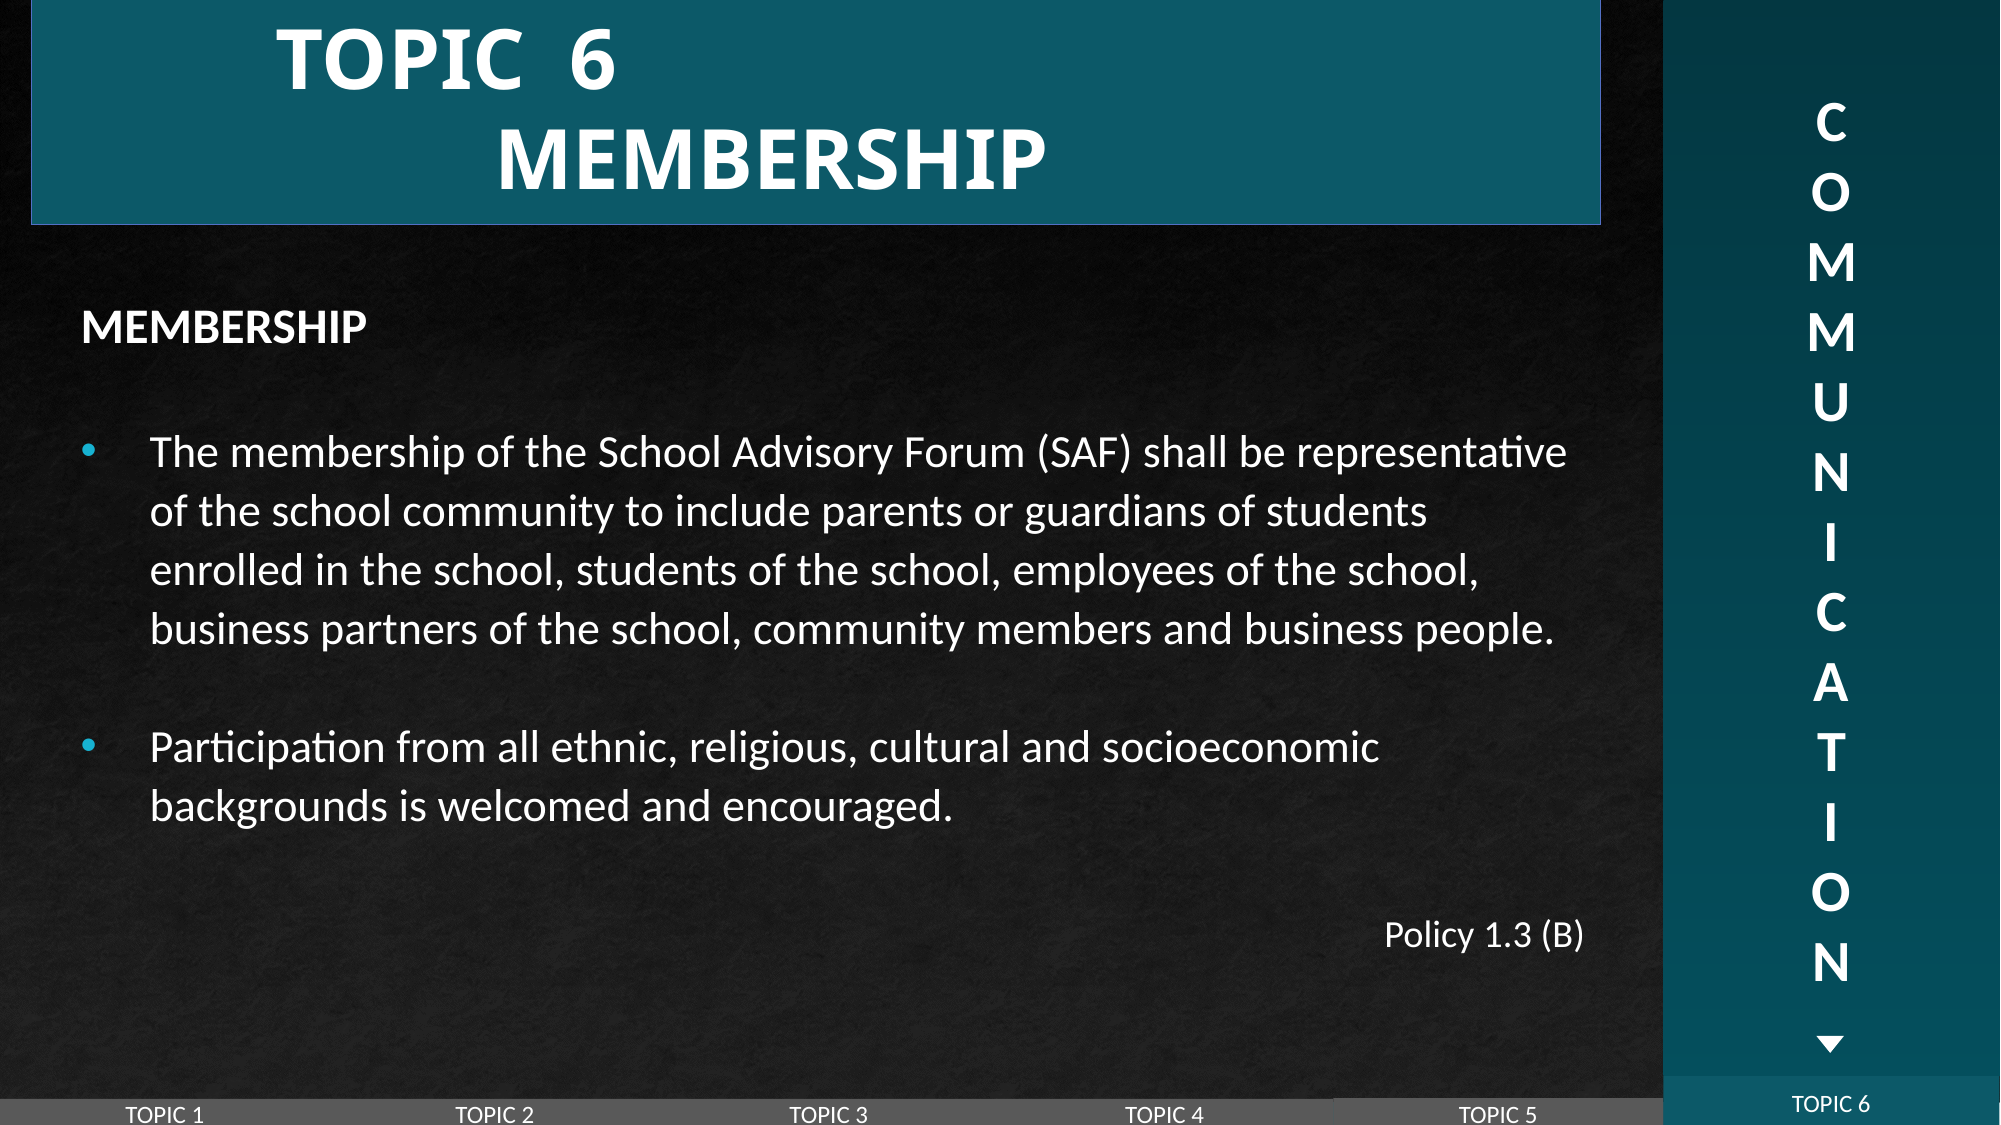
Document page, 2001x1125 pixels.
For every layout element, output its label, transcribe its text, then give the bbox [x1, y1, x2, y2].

text_box TOPIC 1 [0, 1098, 328, 1125]
text_box [168, 314, 1519, 945]
text_box C O M M U N I C A T I O N [1662, 0, 2000, 1075]
picture [0, 0, 1662, 1098]
text_box TOPIC 6 [1662, 1075, 2000, 1125]
text_box [1814, 1034, 1847, 1055]
text_box TOPIC 4 [995, 1098, 1332, 1125]
text_box TOPIC 6 MEMBERSHIP [31, 0, 1601, 225]
text_box TOPIC 3 [659, 1098, 995, 1125]
list MEMBERSHIP The membership of the School Advisory Forum (SAF) shall be representative of the school community to include parents or guardians of students enrolled in the school, students of the school, employees of the school, business partners of the school, community members and business people. Participation from all ethnic, religious, cultural and socioeconomic backgrounds is welcomed and encouraged. Policy 1.3 (B) [31, 225, 1601, 1010]
text_box TOPIC 2 [328, 1098, 659, 1125]
text_box TOPIC 5 [1332, 1097, 1662, 1125]
